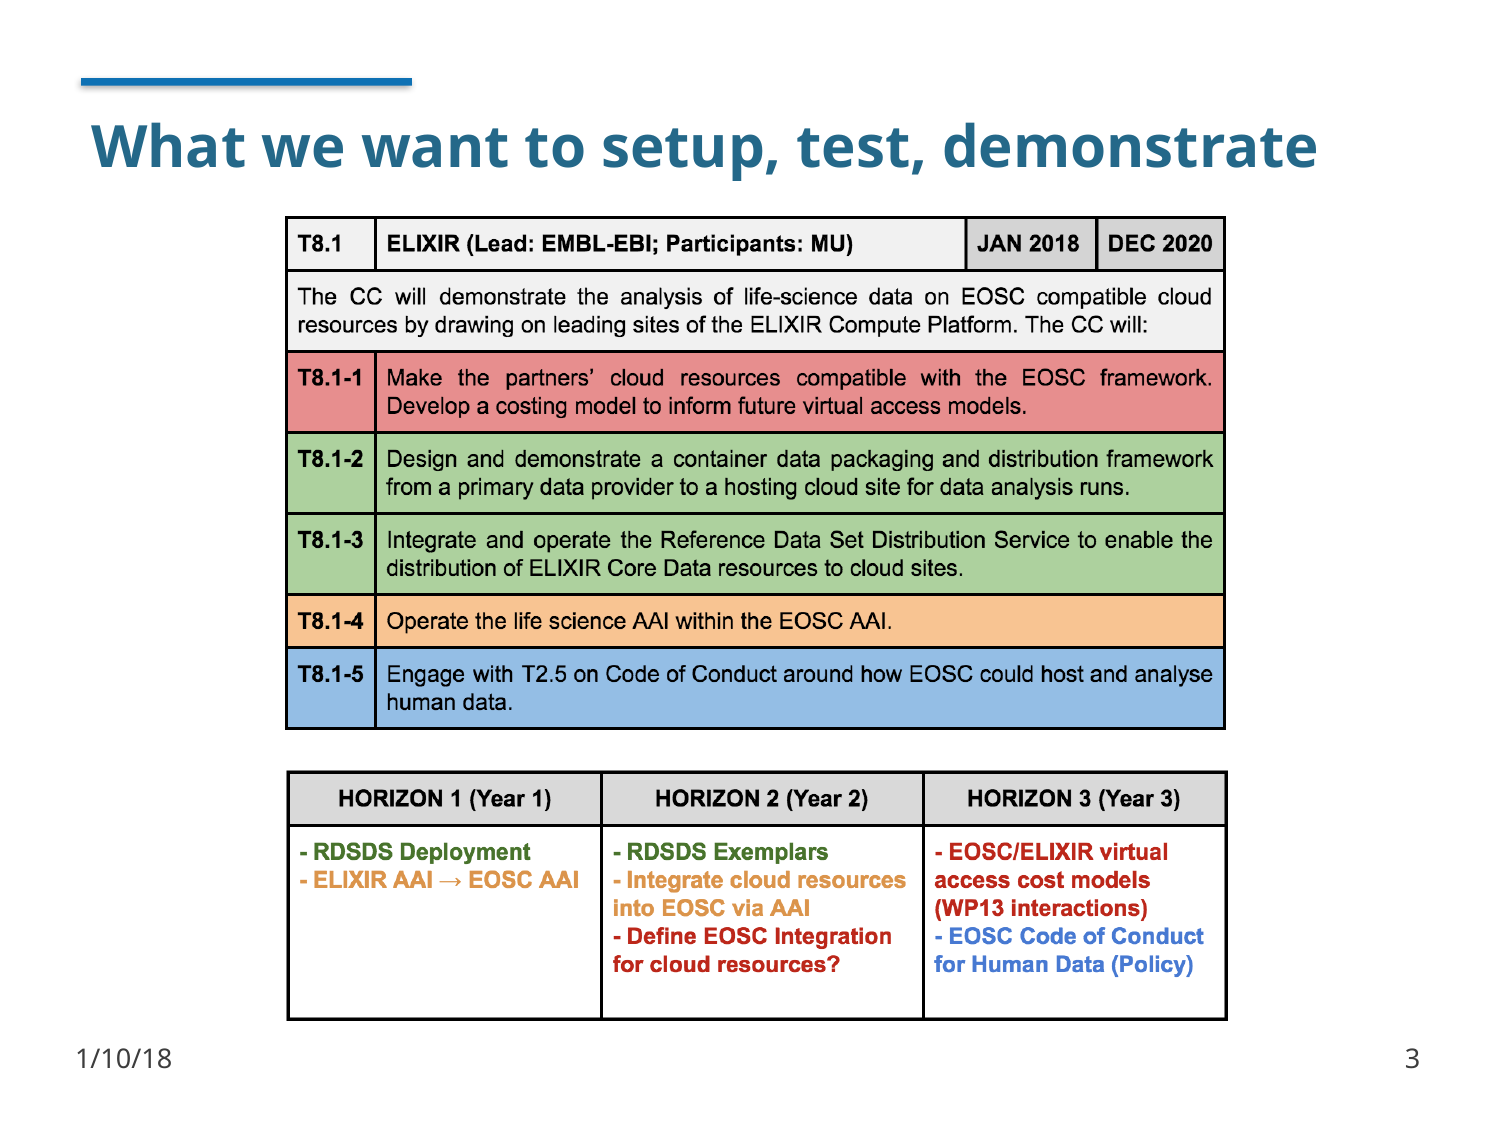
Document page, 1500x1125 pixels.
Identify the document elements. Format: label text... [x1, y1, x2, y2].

picture [283, 767, 1232, 1026]
slide_number 3 [1085, 1034, 1436, 1094]
title What we want to setup, test, demonstrate [76, 101, 1436, 197]
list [280, 209, 1232, 736]
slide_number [75, 1034, 425, 1094]
